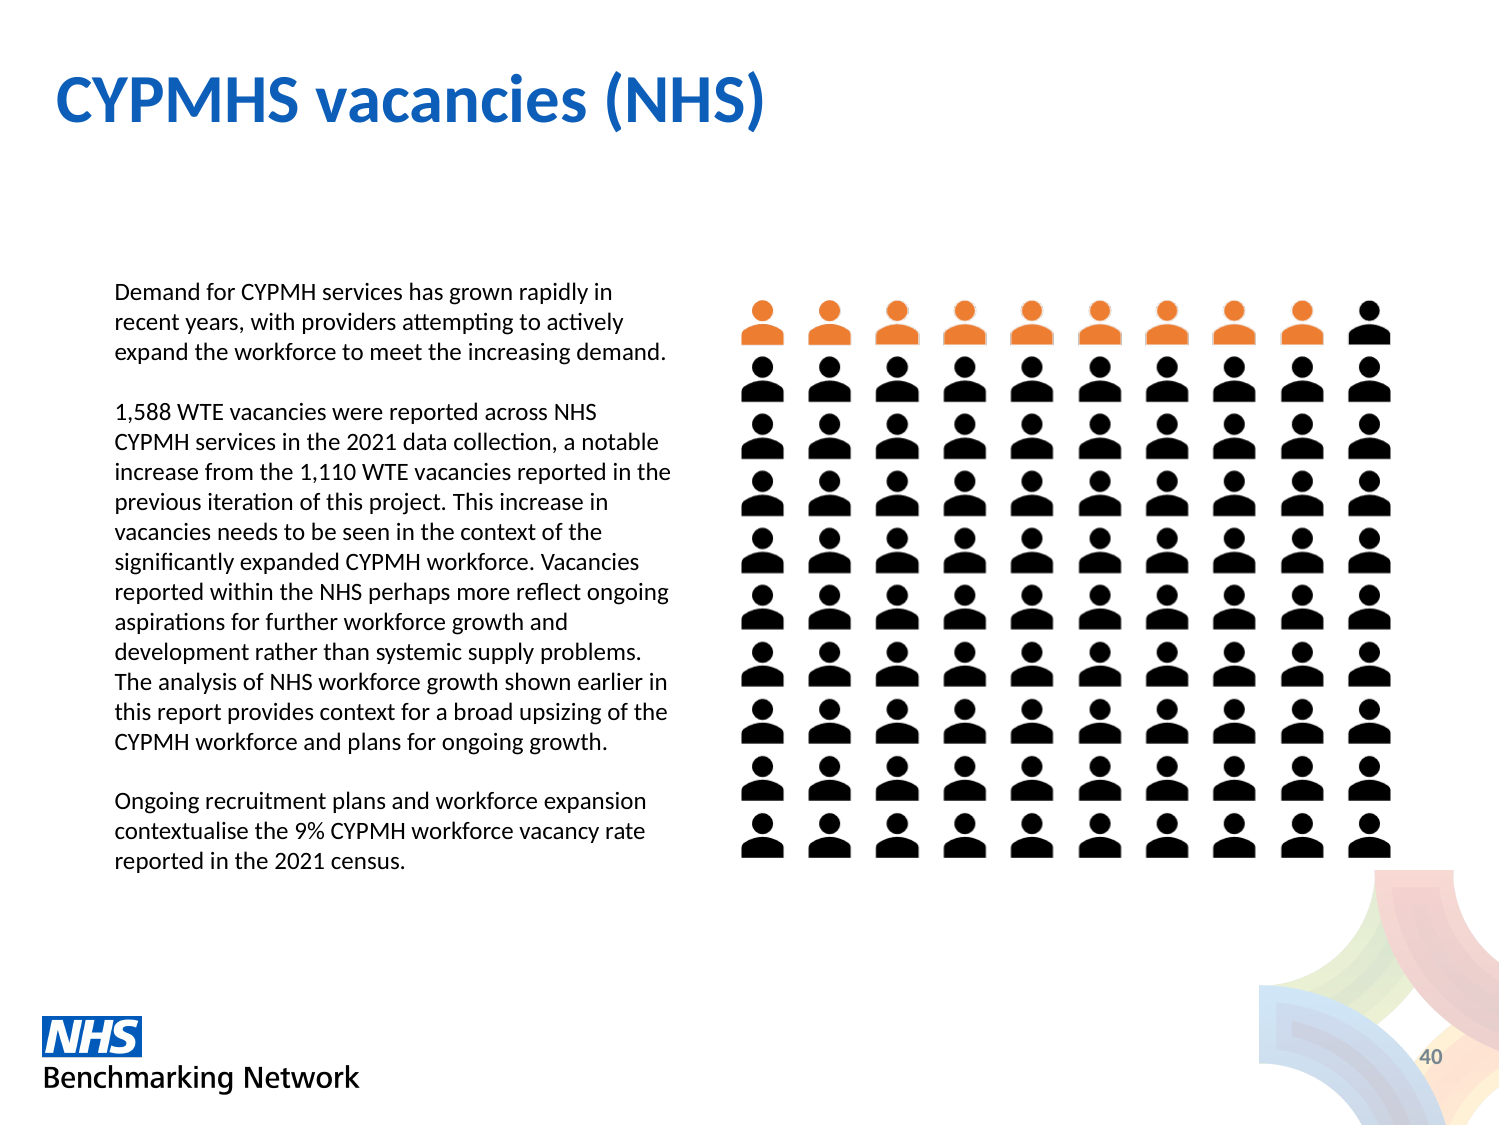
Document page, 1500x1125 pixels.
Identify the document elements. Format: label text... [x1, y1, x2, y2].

text_box Demand for CYPMH services has grown rapidly in recent years, with providers attempting to actively expand the workforce to meet the increasing demand. 1,588 WTE vacancies were reported across NHS CYPMH services in the 2021 data collection, a notable increase from the 1,110 WTE vacancies reported in the previous iteration of this project. This increase in vacancies needs to be seen in the context of the significantly expanded CYPMH workforce. Vacancies reported within the NHS perhaps more reflect ongoing aspirations for further workforce growth and development rather than systemic supply problems. The analysis of NHS workforce growth shown earlier in this report provides context for a broad upsizing of the CYPMH workforce and plans for ongoing growth. Ongoing recruitment plans and workforce expansion contextualise the 9% CYPMH workforce vacancy rate reported in the 2021 census. [99, 268, 692, 883]
picture [731, 291, 1401, 867]
slide_number 40 [1191, 1025, 1458, 1086]
picture [42, 1016, 360, 1095]
title CYPMHS vacancies (NHS) [41, 28, 1459, 174]
